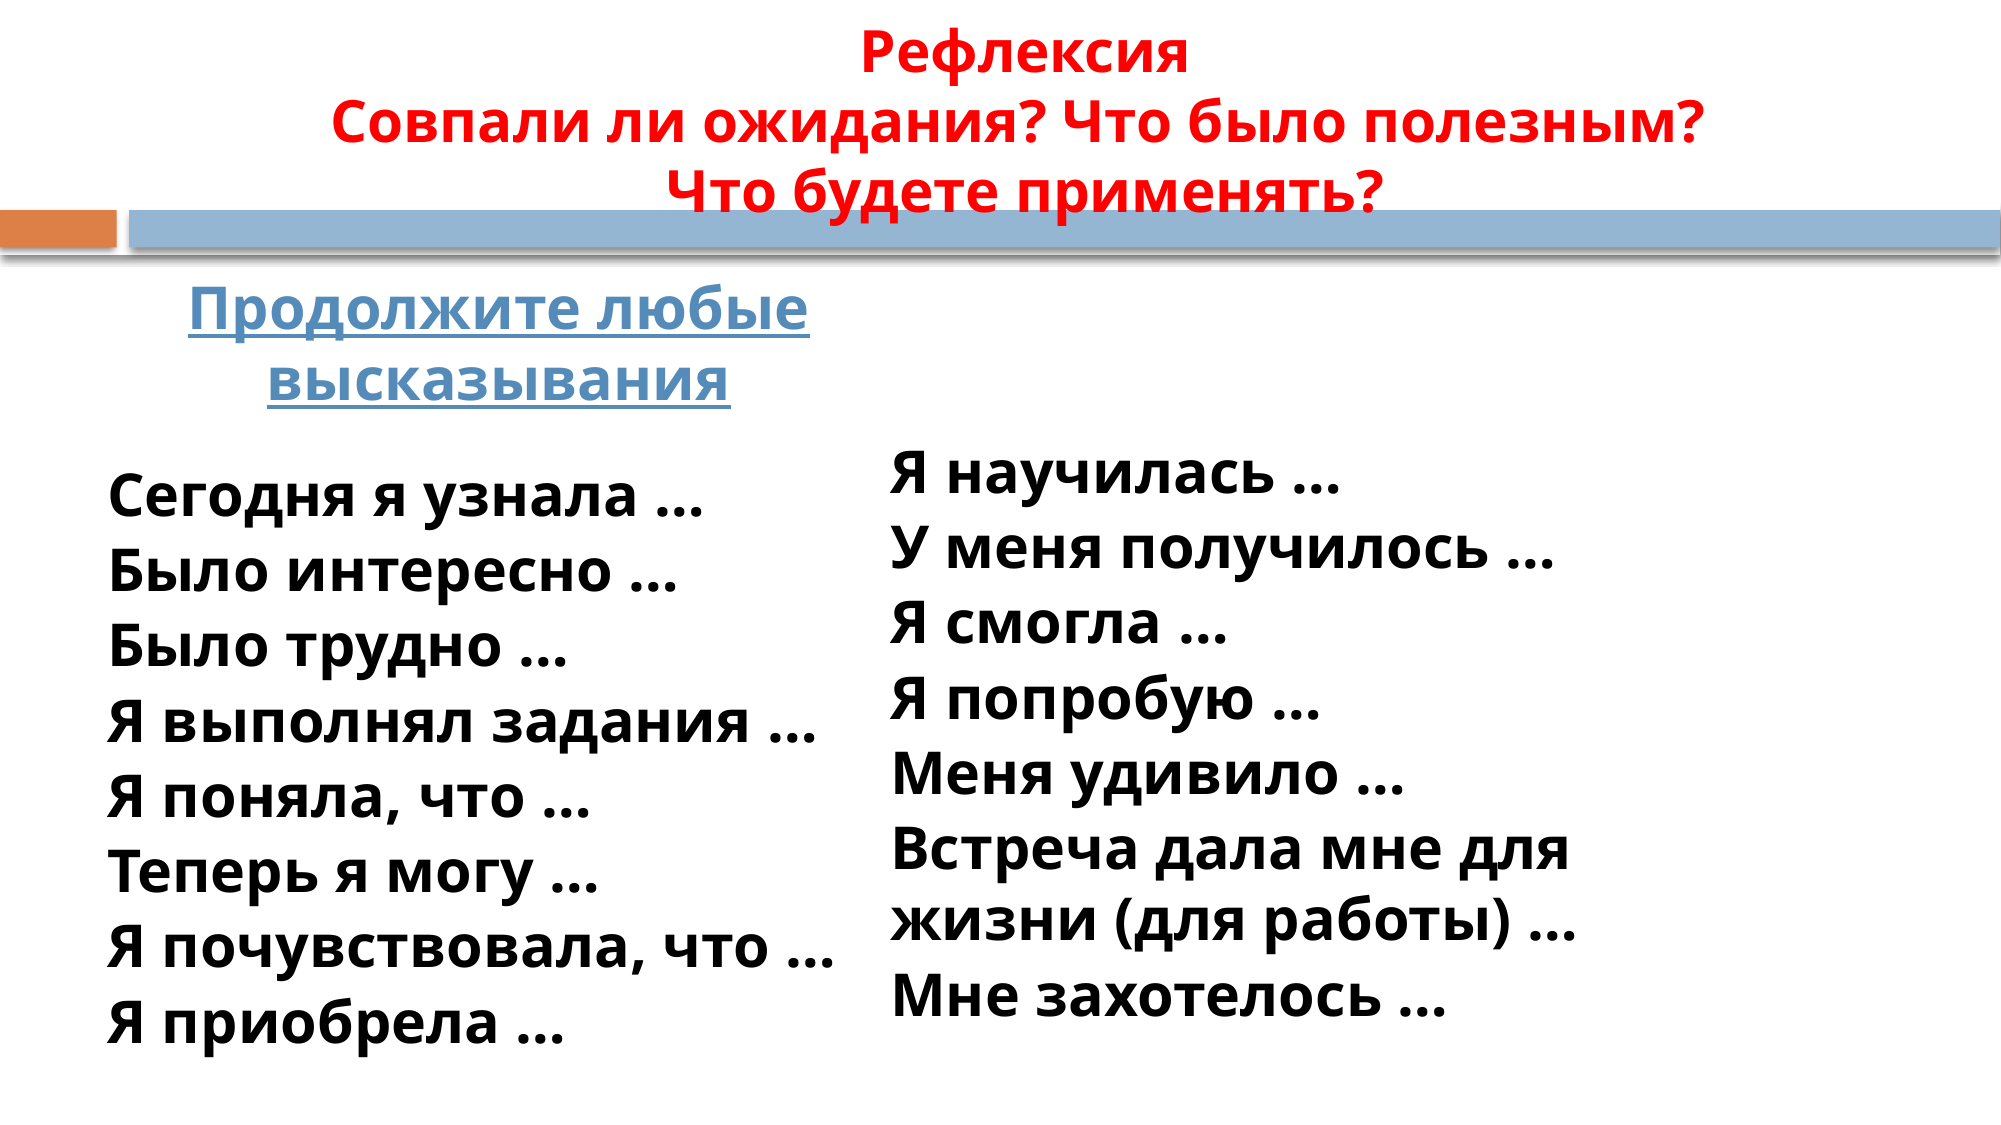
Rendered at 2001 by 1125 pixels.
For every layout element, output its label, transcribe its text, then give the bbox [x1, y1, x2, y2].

title Рефлексия Совпали ли ожидания? Что было полезным? Что будете применять? [133, 37, 1918, 200]
list Продолжите любые высказывания Сегодня я узнала … Было интересно … Было трудно … Я выполнял задания … Я поняла, что … Теперь я могу … Я почувствовала, что … Я приобрела … Я научилась … У меня получилось … Я смогла … Я попробую … Меня удивило … Встреча дала мне для жизни (для работы) … Мне захотелось … [92, 262, 1688, 1125]
